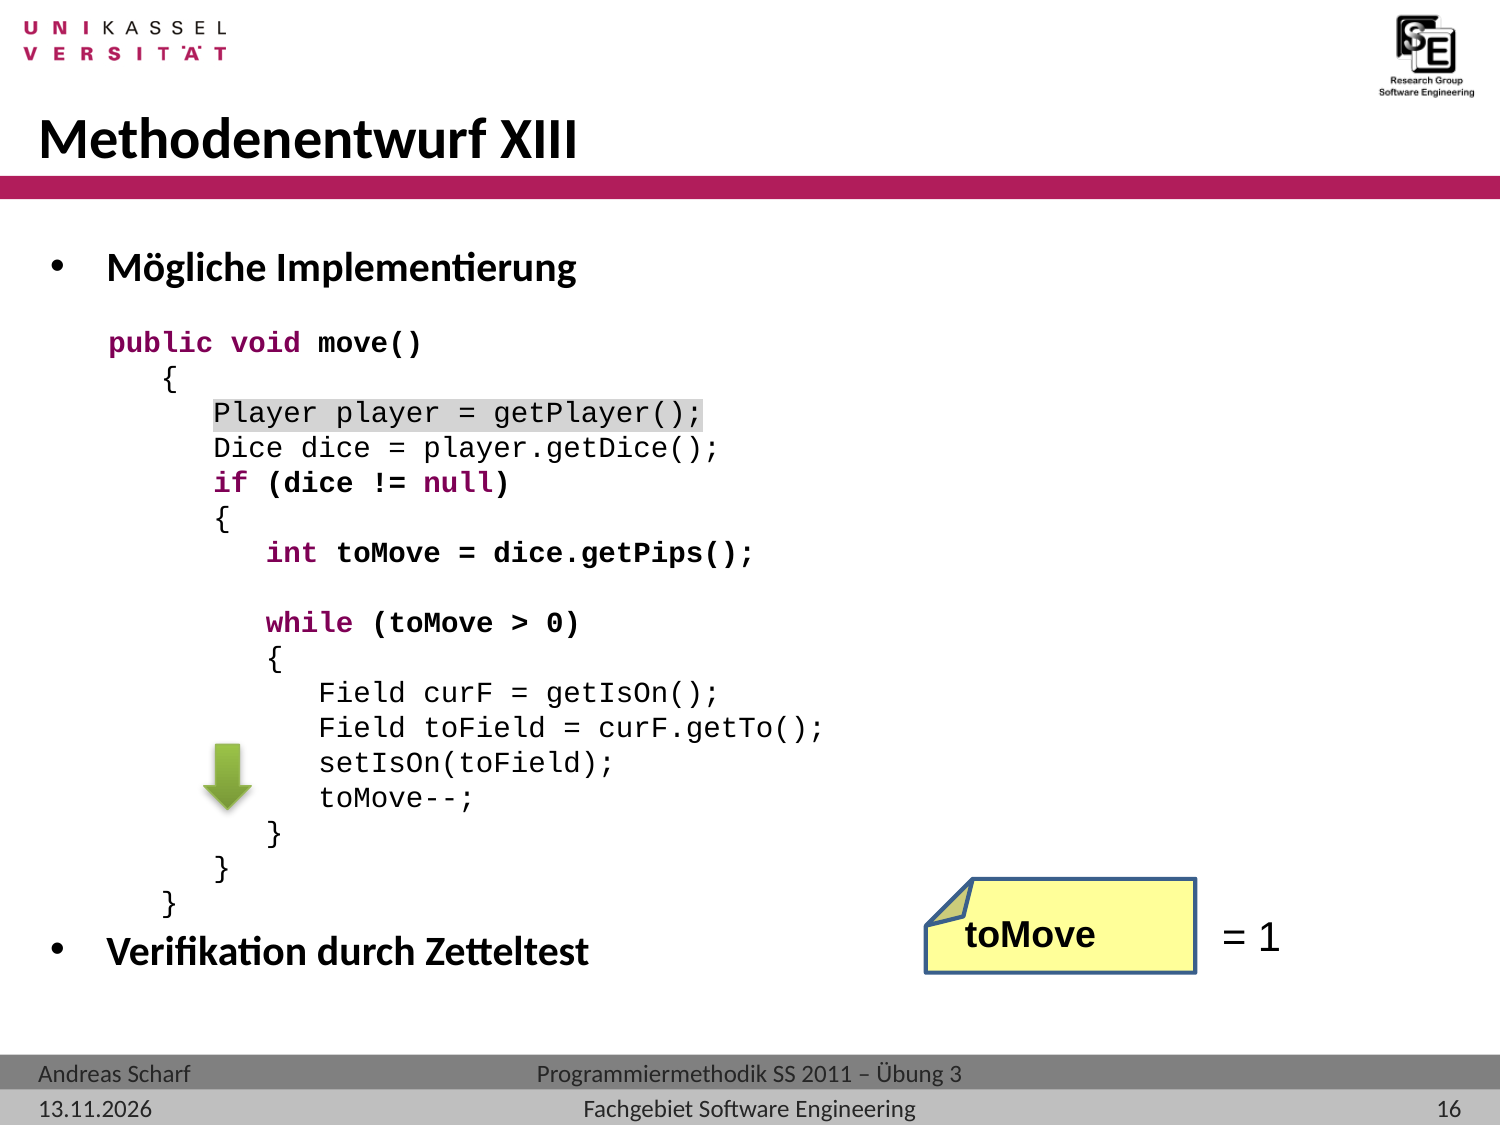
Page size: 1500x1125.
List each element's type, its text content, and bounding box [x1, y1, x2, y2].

picture [1312, 11, 1500, 100]
text_box = 1 [1207, 902, 1297, 968]
text_box [203, 743, 252, 811]
text_box public void move() { Player player = getPlayer(); Dice dice = player.getDice(); if (dice != null) { int toMove = dice.getPips(); while (toMove > 0) { Field curF = getIsOn(); Field toField = curF.getTo(); setIsOn(toField); toMove--; } } } [93, 316, 1102, 926]
list Mögliche Implementierung Verifikation durch Zetteltest [34, 222, 1477, 1055]
title Methodenentwurf XIII [23, 93, 1466, 178]
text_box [925, 878, 1196, 973]
picture [23, 11, 235, 71]
